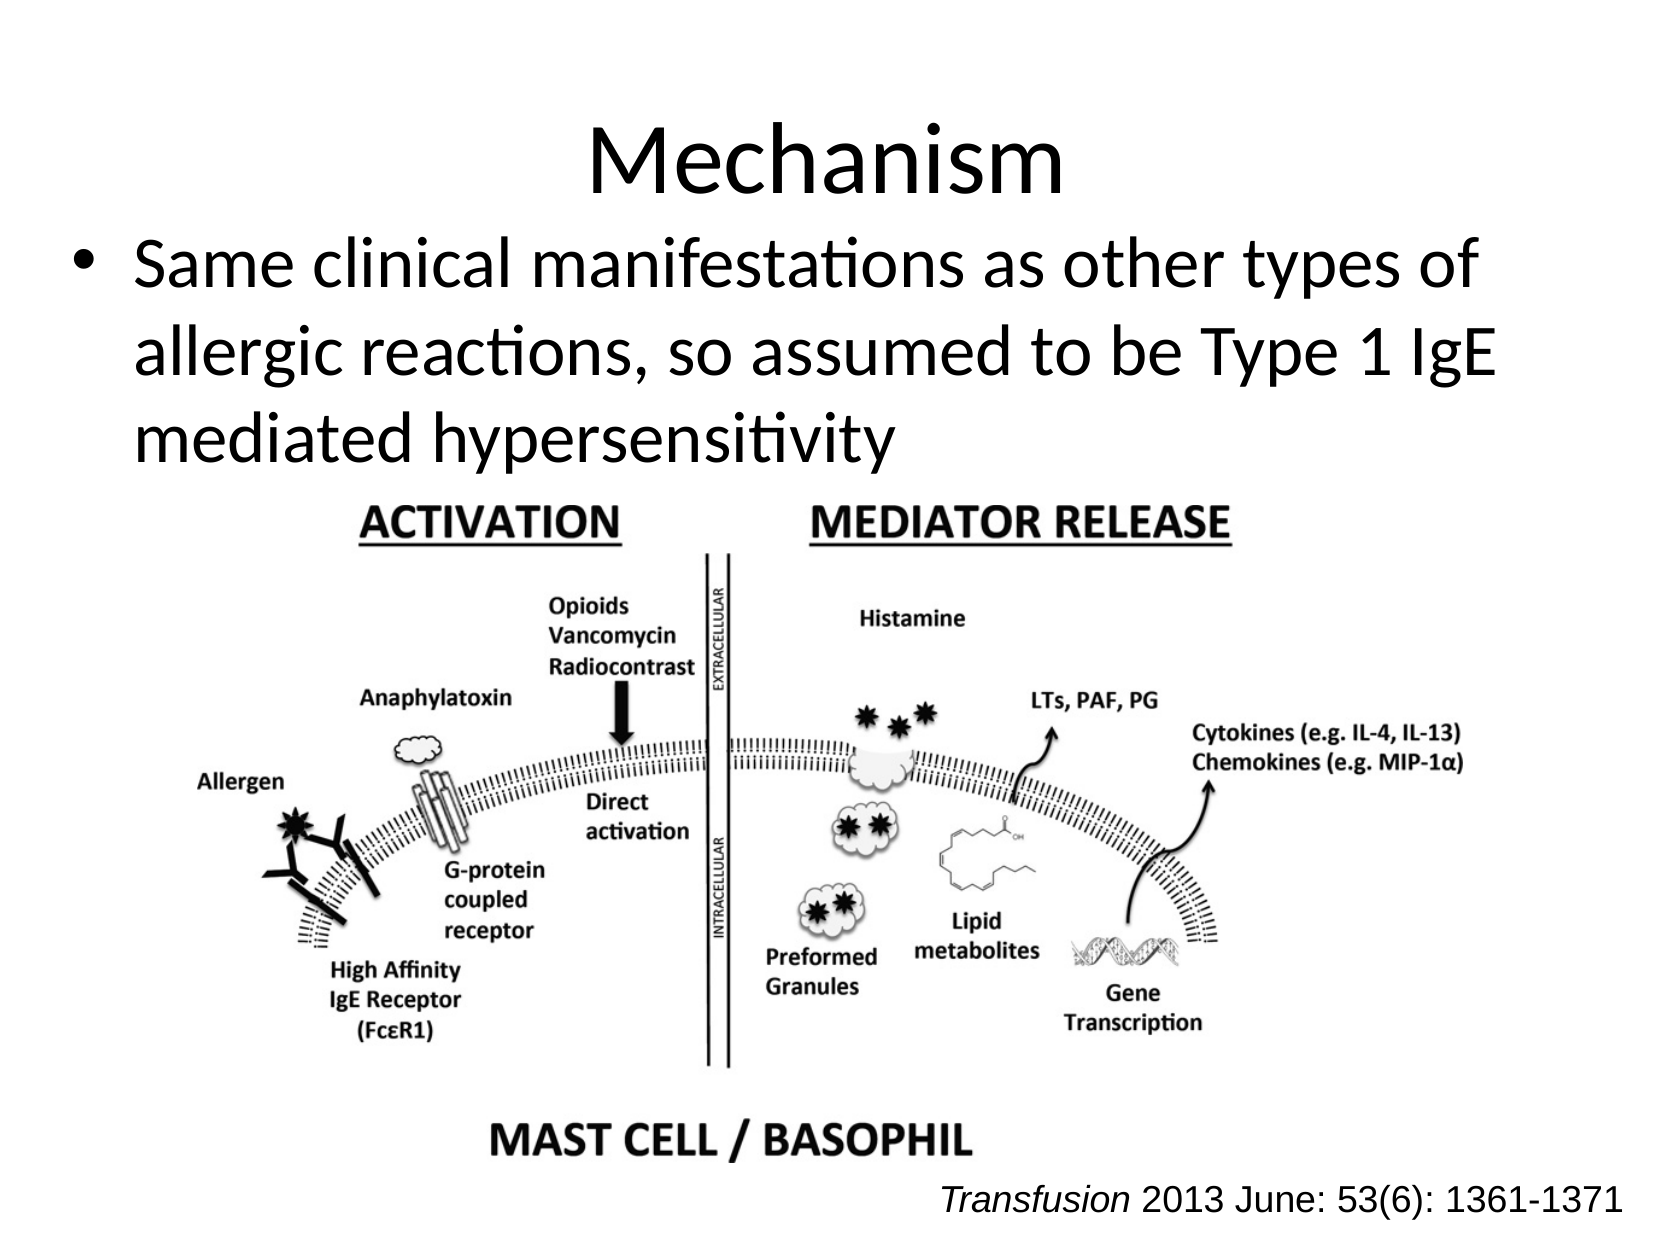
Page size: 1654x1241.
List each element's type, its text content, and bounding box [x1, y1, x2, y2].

text_box Mechanism [82, 49, 1571, 257]
picture [197, 505, 1463, 1163]
text_box Transfusion 2013 June: 53(6): 1361-1371 [923, 1172, 1654, 1229]
text_box Same clinical manifestations as other types of allergic reactions, so assumed to be Type 1 IgE mediated hypersensitivity [54, 206, 1544, 1025]
